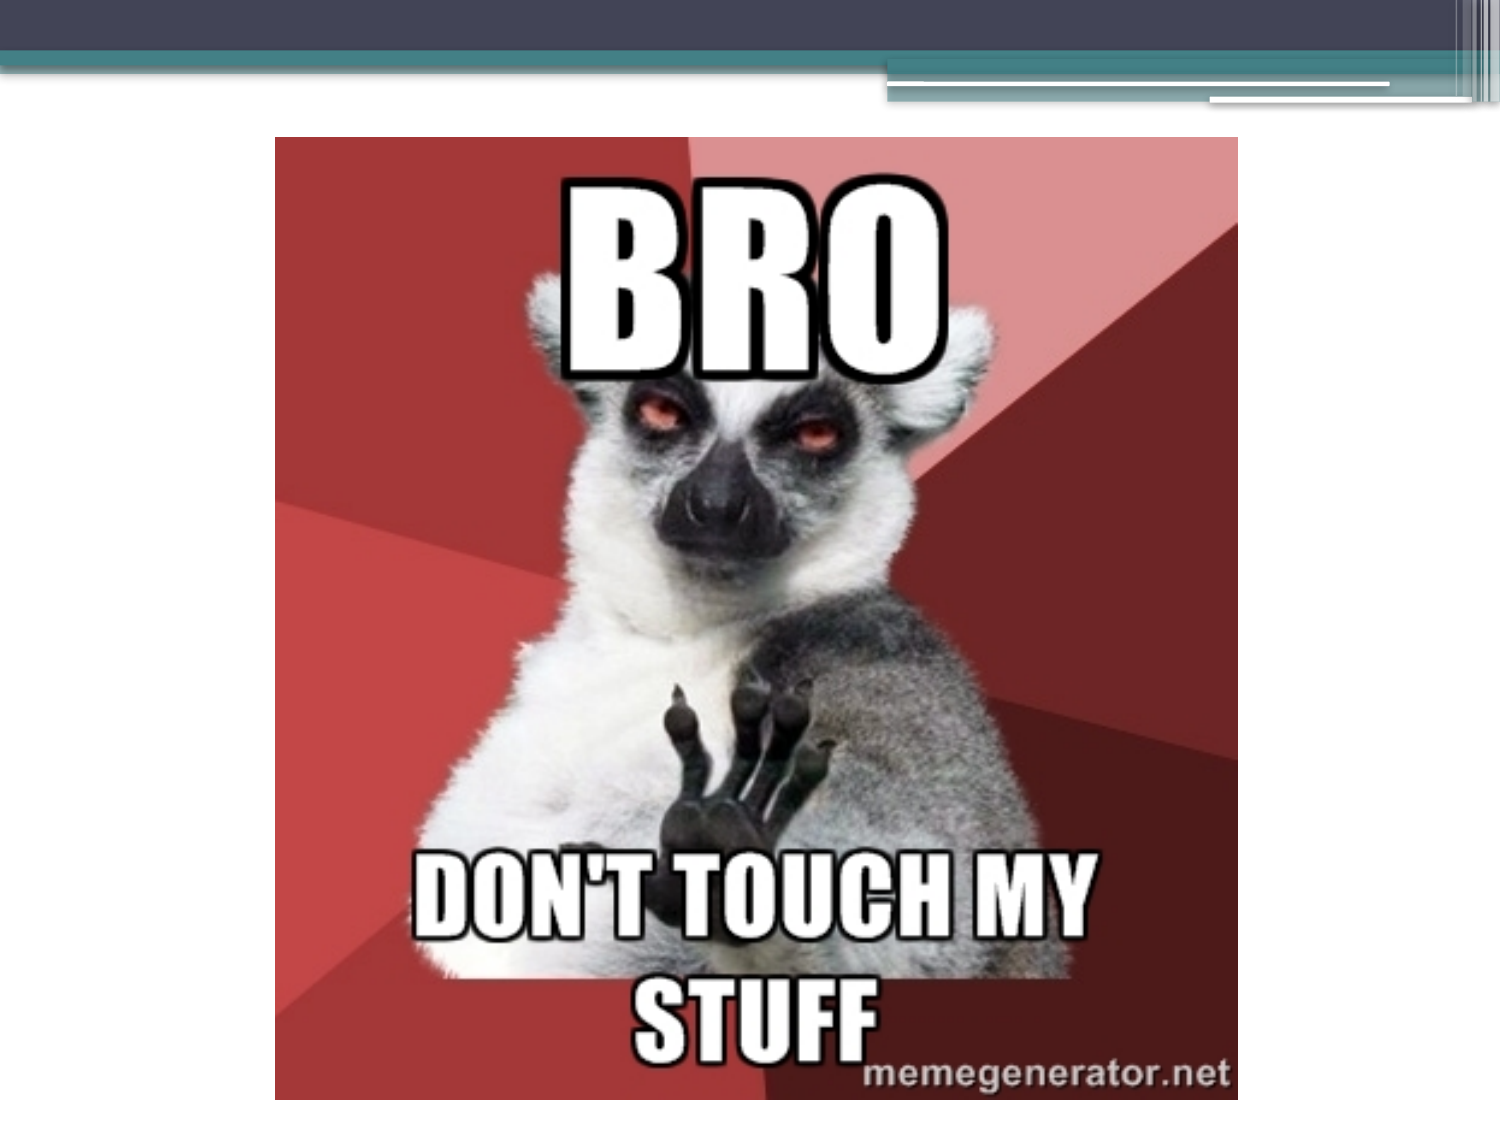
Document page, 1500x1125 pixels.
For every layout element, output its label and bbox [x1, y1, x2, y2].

picture [274, 137, 1238, 1101]
